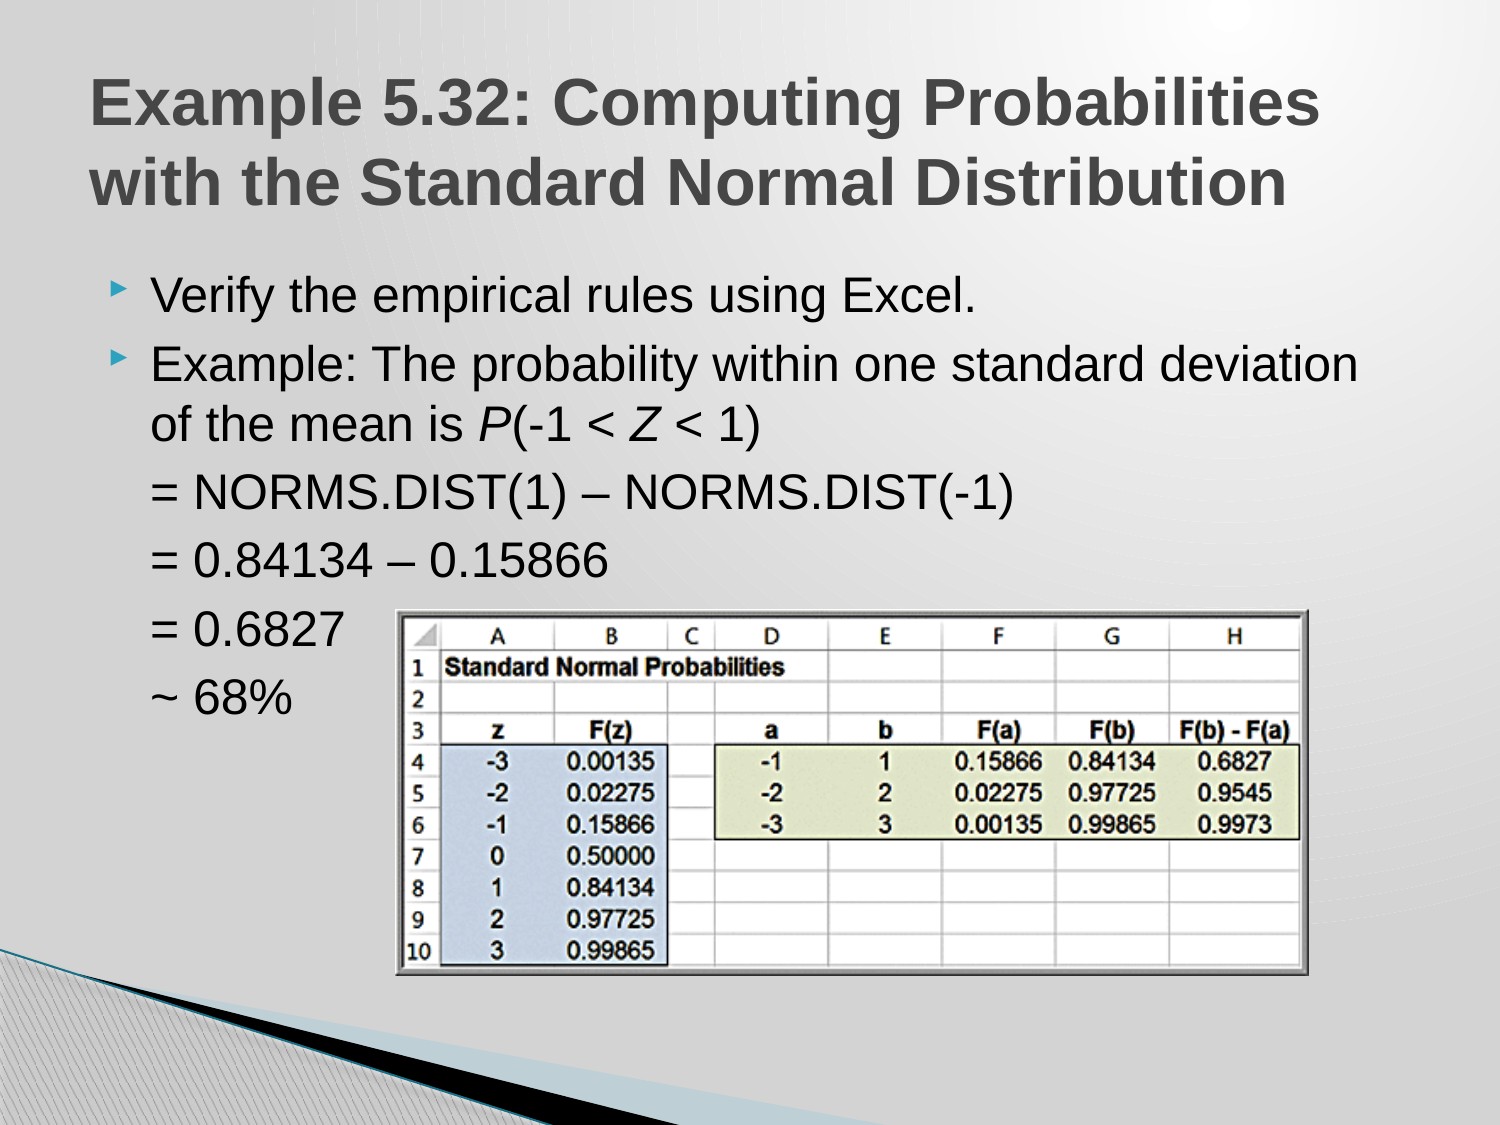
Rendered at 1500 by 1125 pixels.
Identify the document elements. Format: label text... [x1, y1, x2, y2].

list Verify the empirical rules using Excel. Example: The probability within one standard deviation of the mean is P(-1 < Z < 1) = NORMS.DIST(1) – NORMS.DIST(-1) = 0.84134 – 0.15866 = 0.6827 ~ 68% [74, 255, 1426, 956]
title Example 5.32: Computing Probabilities with the Standard Normal Distribution [75, 45, 1425, 233]
picture [395, 609, 1309, 977]
